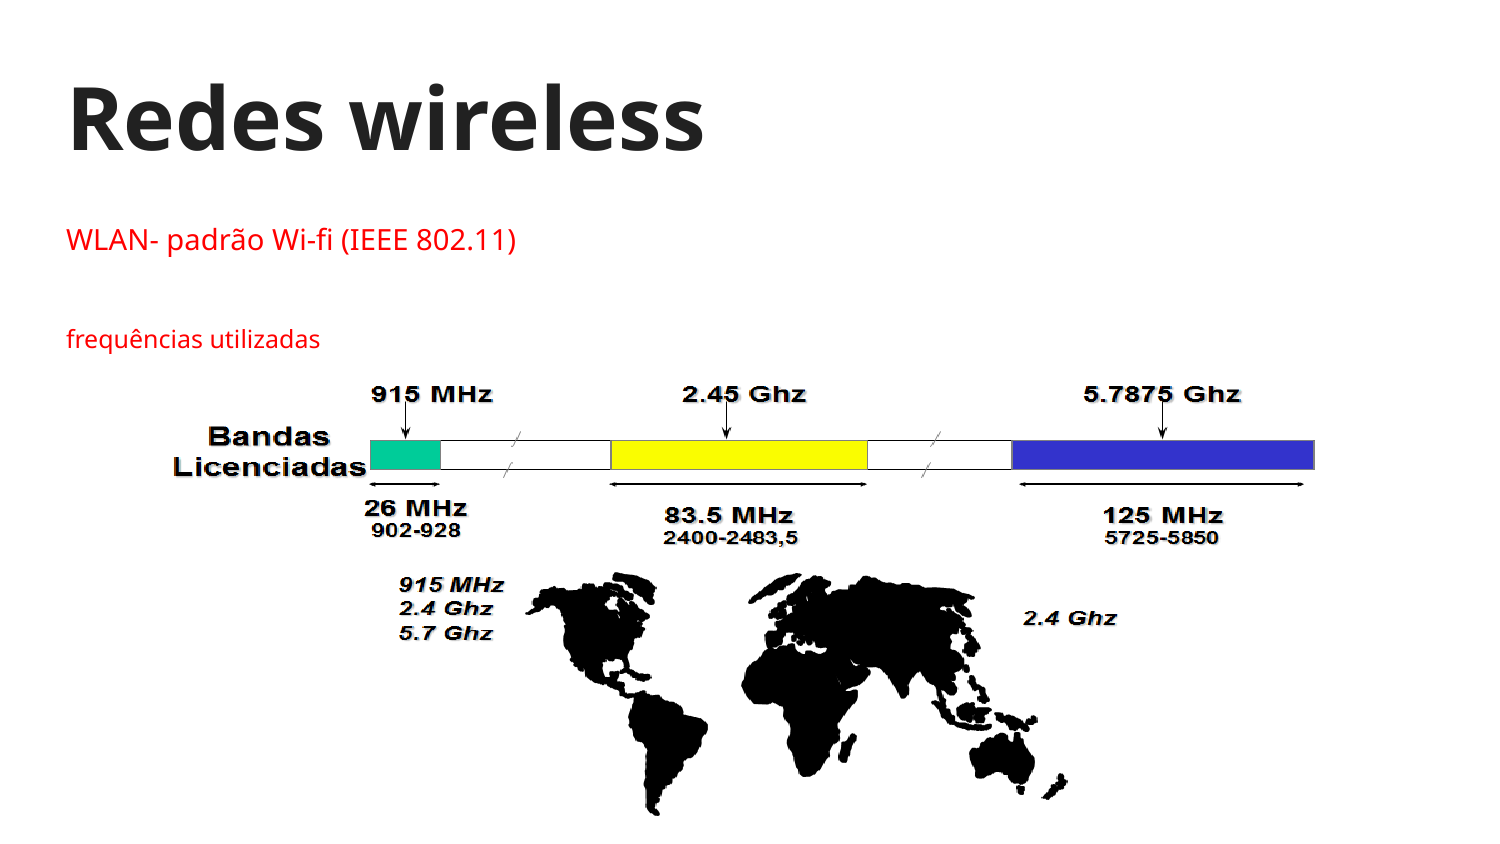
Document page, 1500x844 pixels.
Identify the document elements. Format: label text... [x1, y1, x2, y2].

picture [151, 370, 1315, 817]
list WLAN- padrão Wi-fi (IEEE 802.11) frequências utilizadas [51, 201, 1416, 380]
title Redes wireless [51, 48, 1449, 180]
